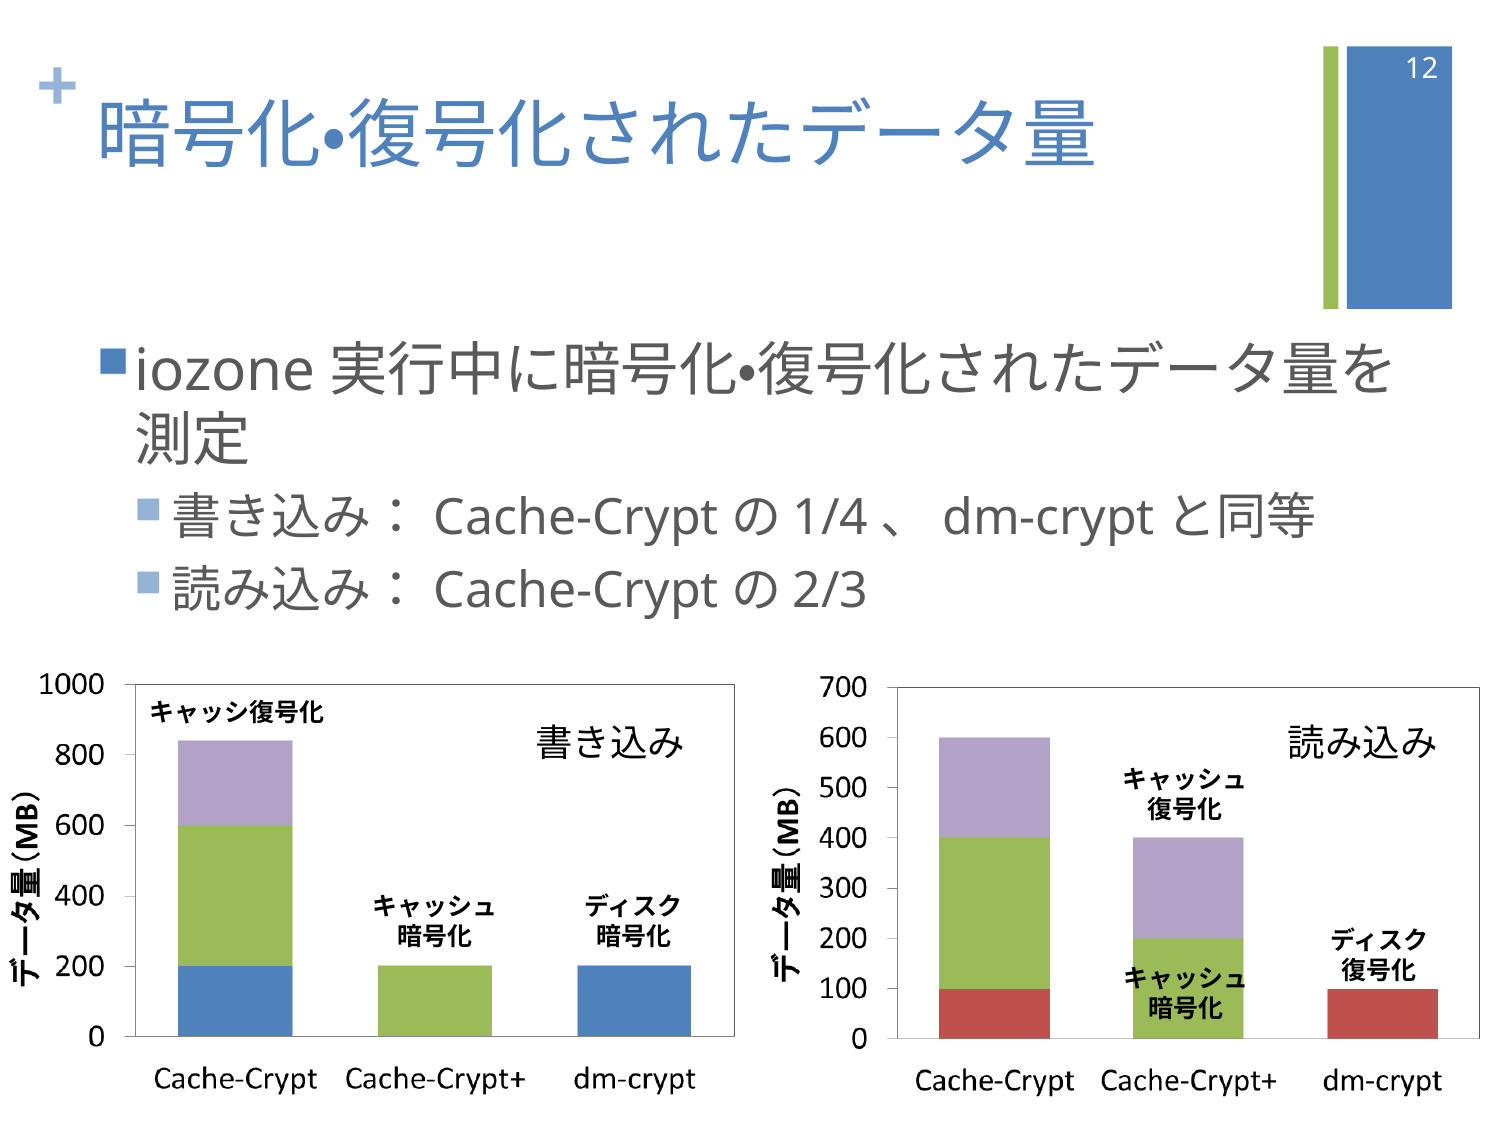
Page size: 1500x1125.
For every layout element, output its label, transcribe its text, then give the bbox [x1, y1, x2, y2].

list iozone実行中に暗号化・復号化されたデータ量を測定 書き込み：Cache-Cryptの1/4、dm-cryptと同等 読み込み：Cache-Cryptの2/3 [81, 324, 1428, 647]
slide_number 12 [1362, 39, 1454, 100]
picture [0, 650, 1500, 1101]
title 暗号化・復号化されたデータ量 [81, 79, 1322, 263]
